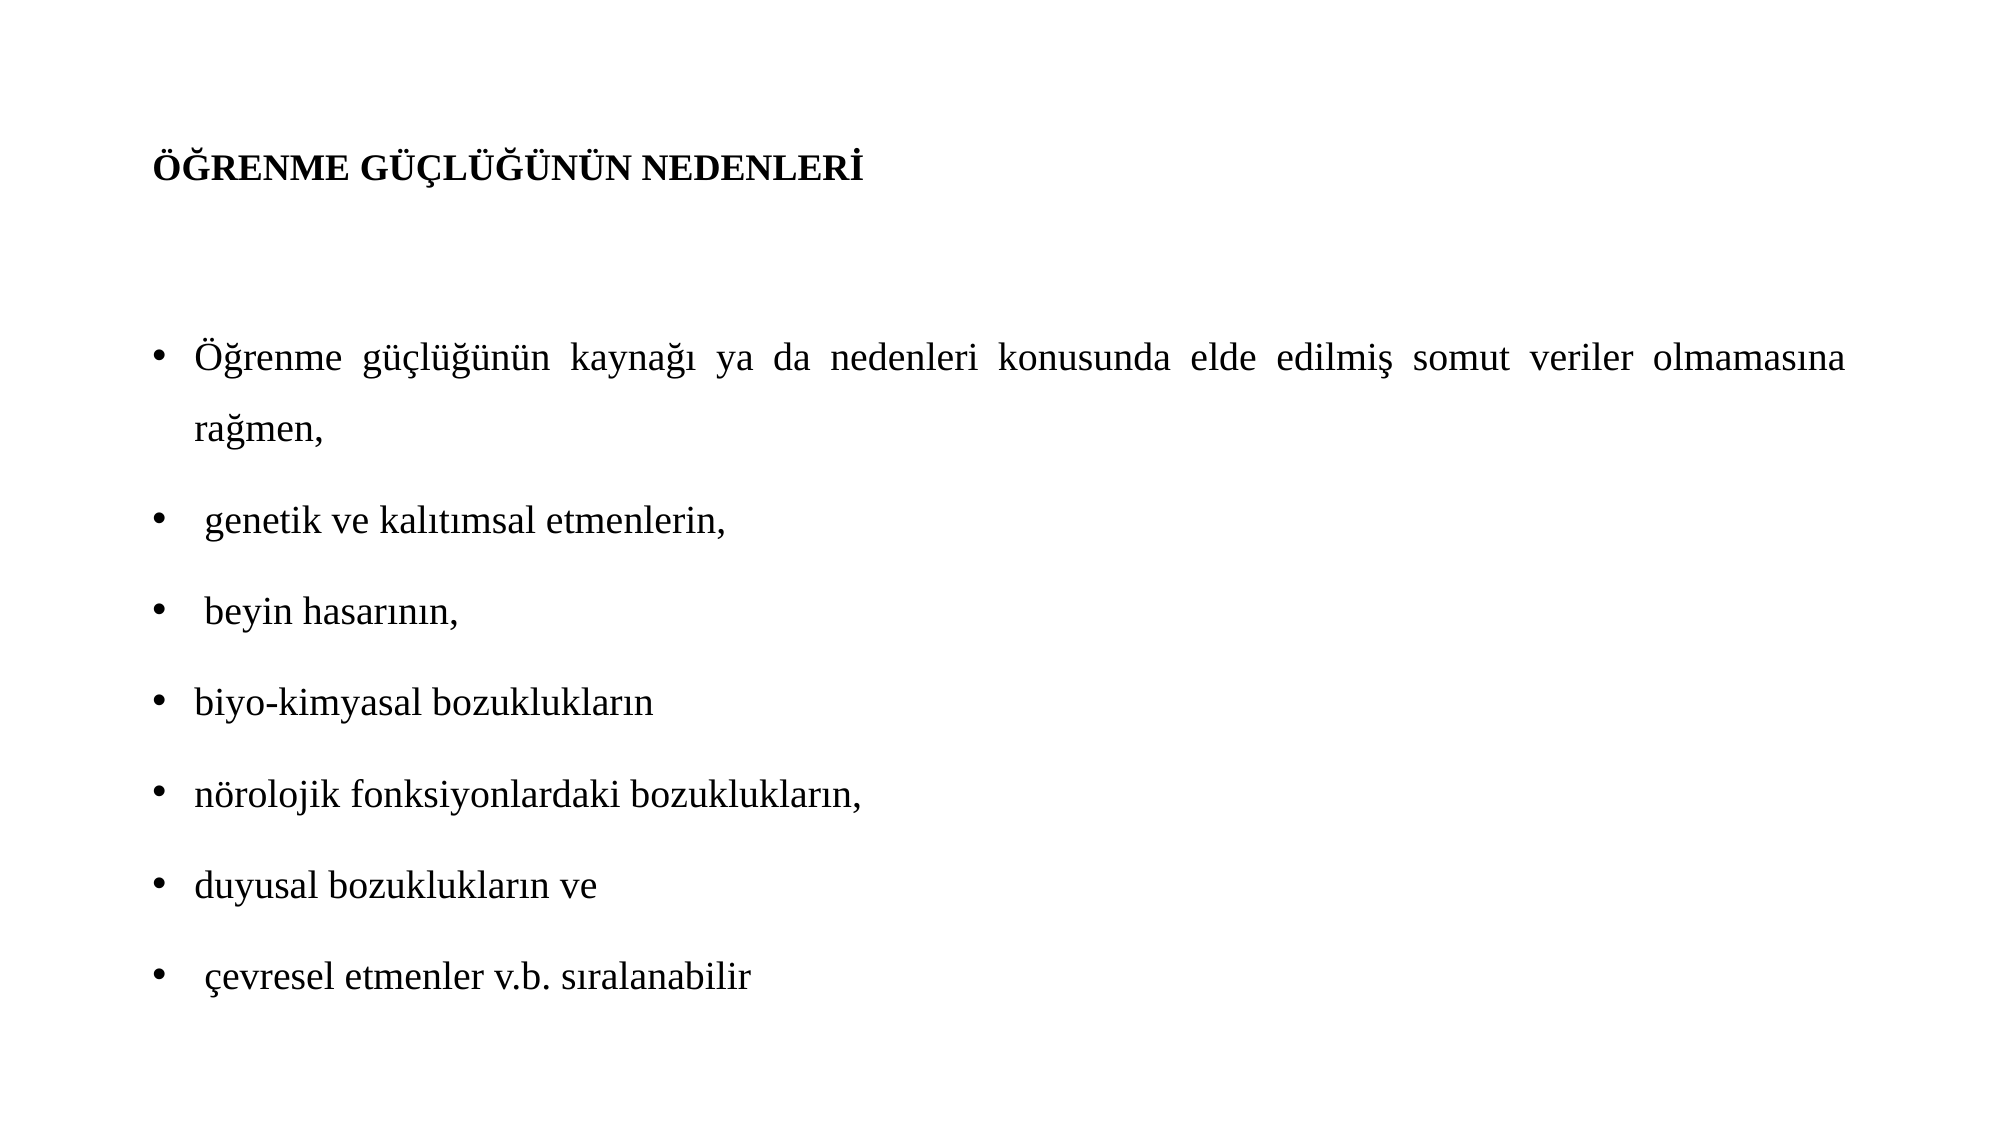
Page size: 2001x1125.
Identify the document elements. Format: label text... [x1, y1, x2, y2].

title ÖĞRENME GÜÇLÜĞÜNÜN NEDENLERİ [137, 59, 1863, 278]
list Öğrenme güçlüğünün kaynağı ya da nedenleri konusunda elde edilmiş somut veriler olmamasına rağmen, genetik ve kalıtımsal etmenlerin, beyin hasarının, biyo-kimyasal bozuklukların nörolojik fonksiyonlardaki bozuklukların, duyusal bozuklukların ve çevresel etmenler v.b. sıralanabilir [137, 299, 1863, 1014]
